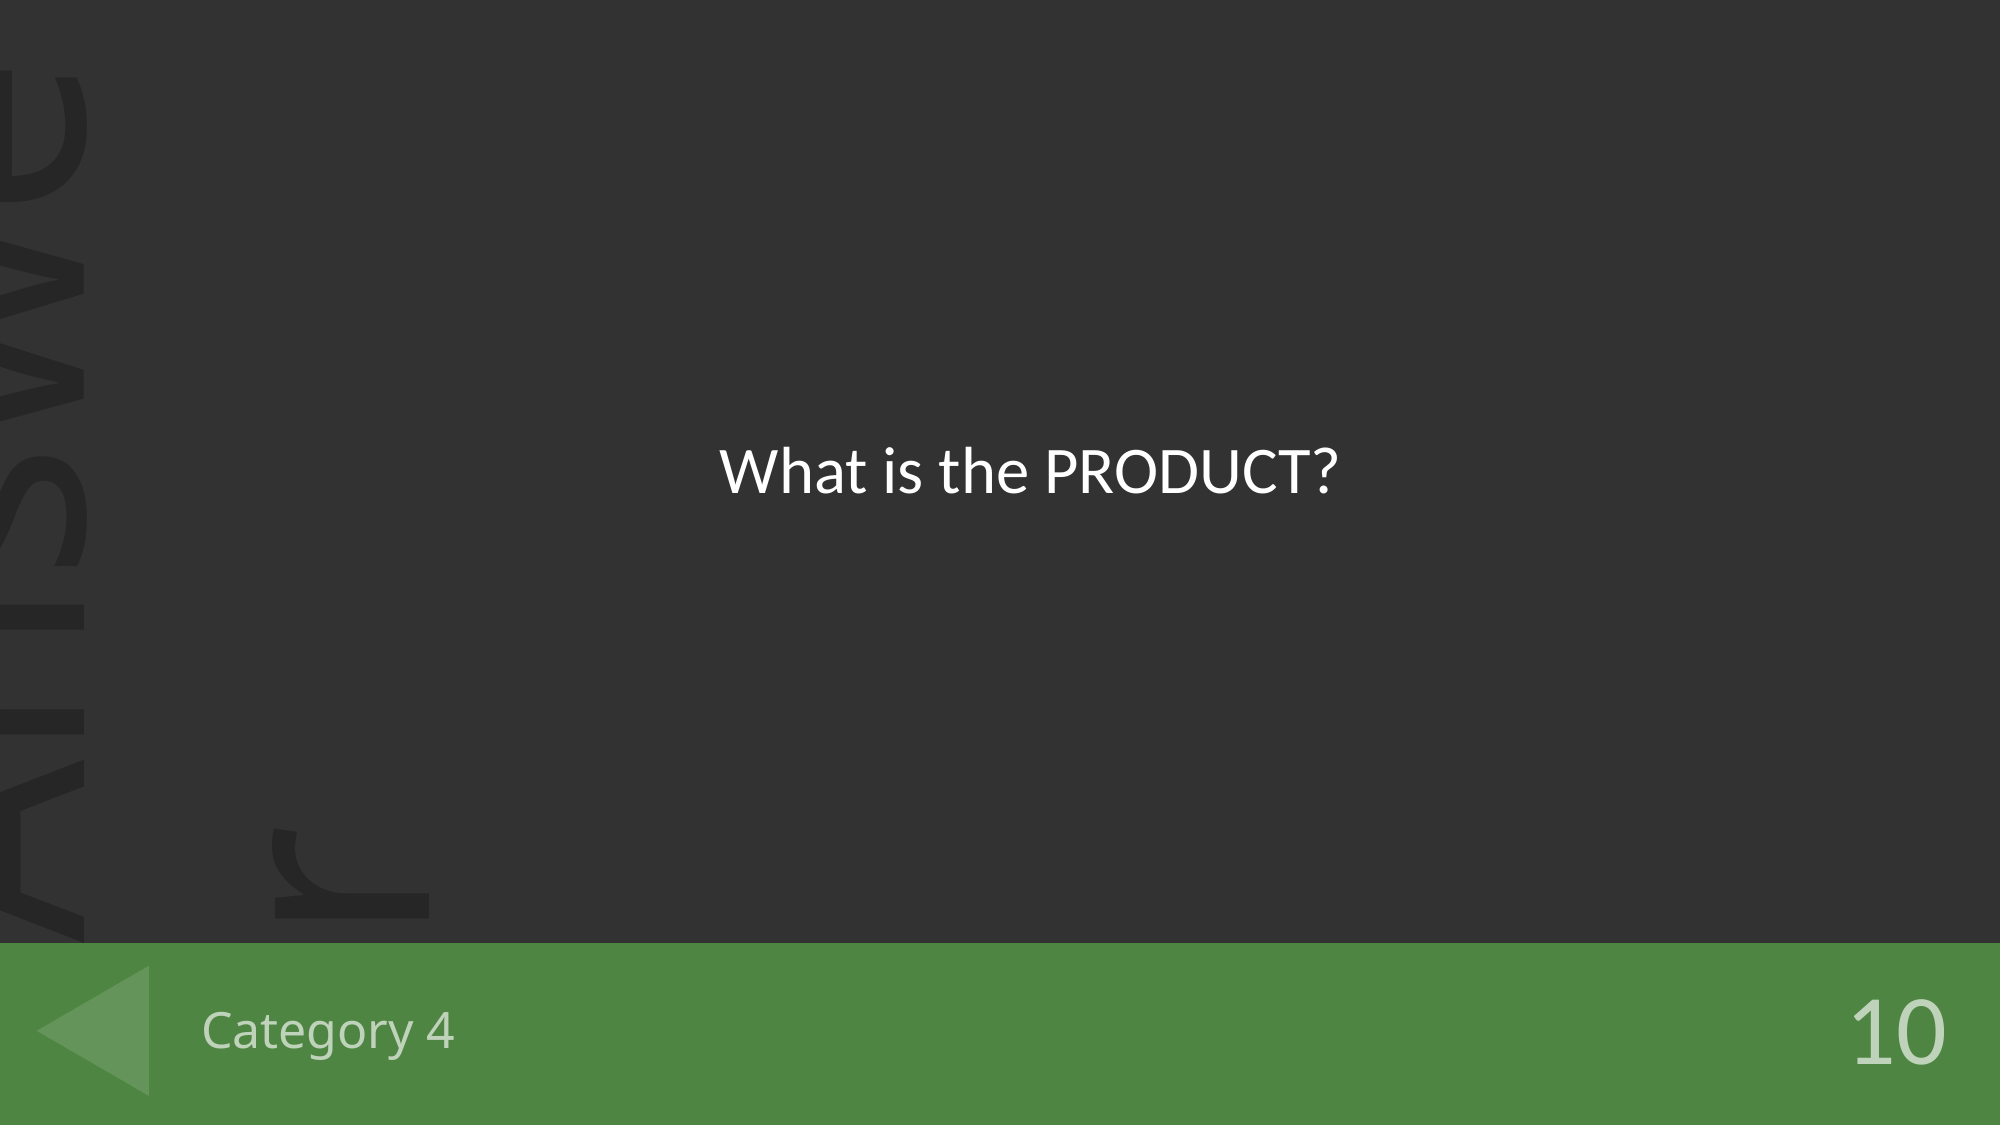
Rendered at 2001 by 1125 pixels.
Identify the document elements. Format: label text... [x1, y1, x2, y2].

list 10 [1494, 967, 1963, 1097]
title Category 4 [185, 967, 1494, 1097]
list What is the PRODUCT? [302, 307, 1760, 636]
